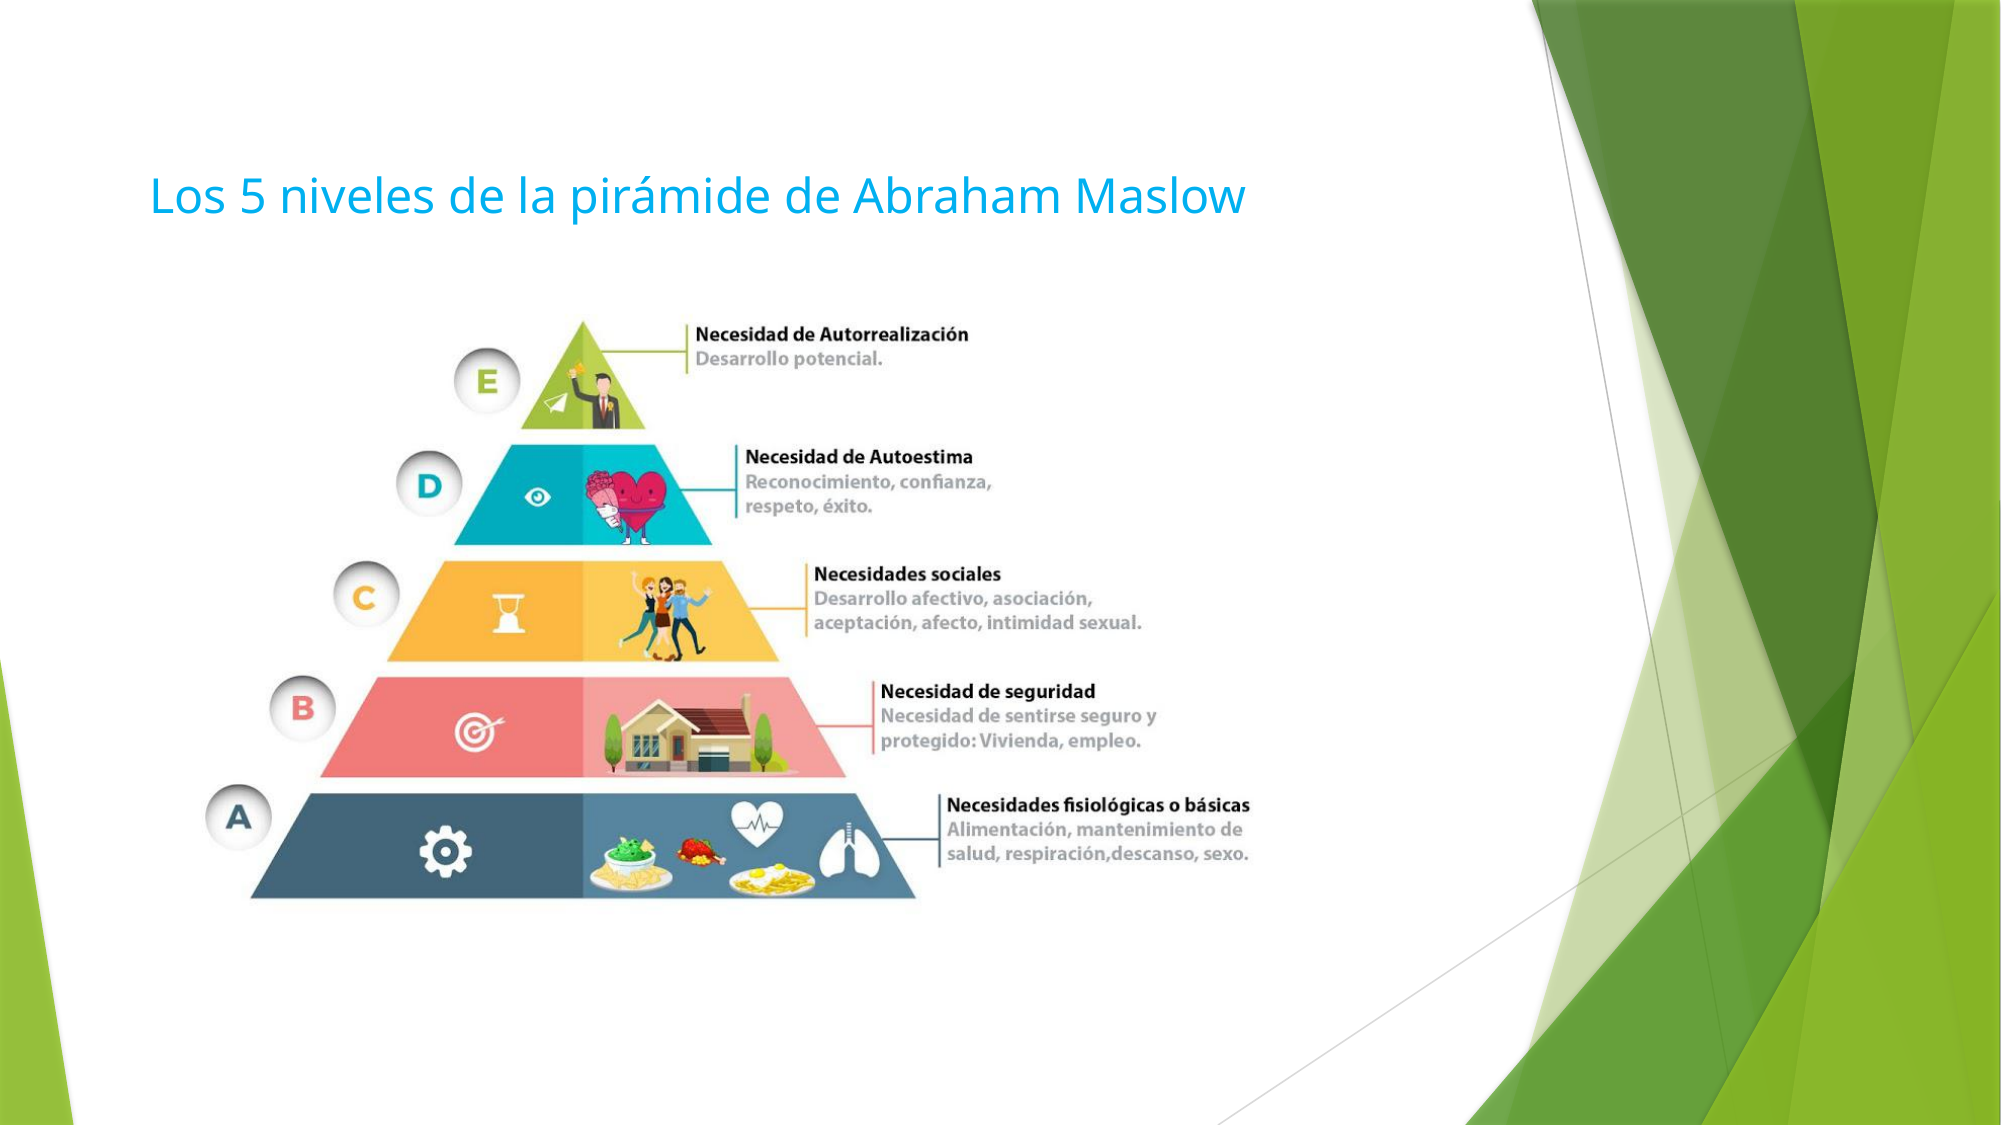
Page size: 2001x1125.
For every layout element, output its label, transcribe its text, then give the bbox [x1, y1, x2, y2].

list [193, 297, 1407, 936]
title Los 5 niveles de la pirámide de Abraham Maslow [134, 157, 1348, 271]
